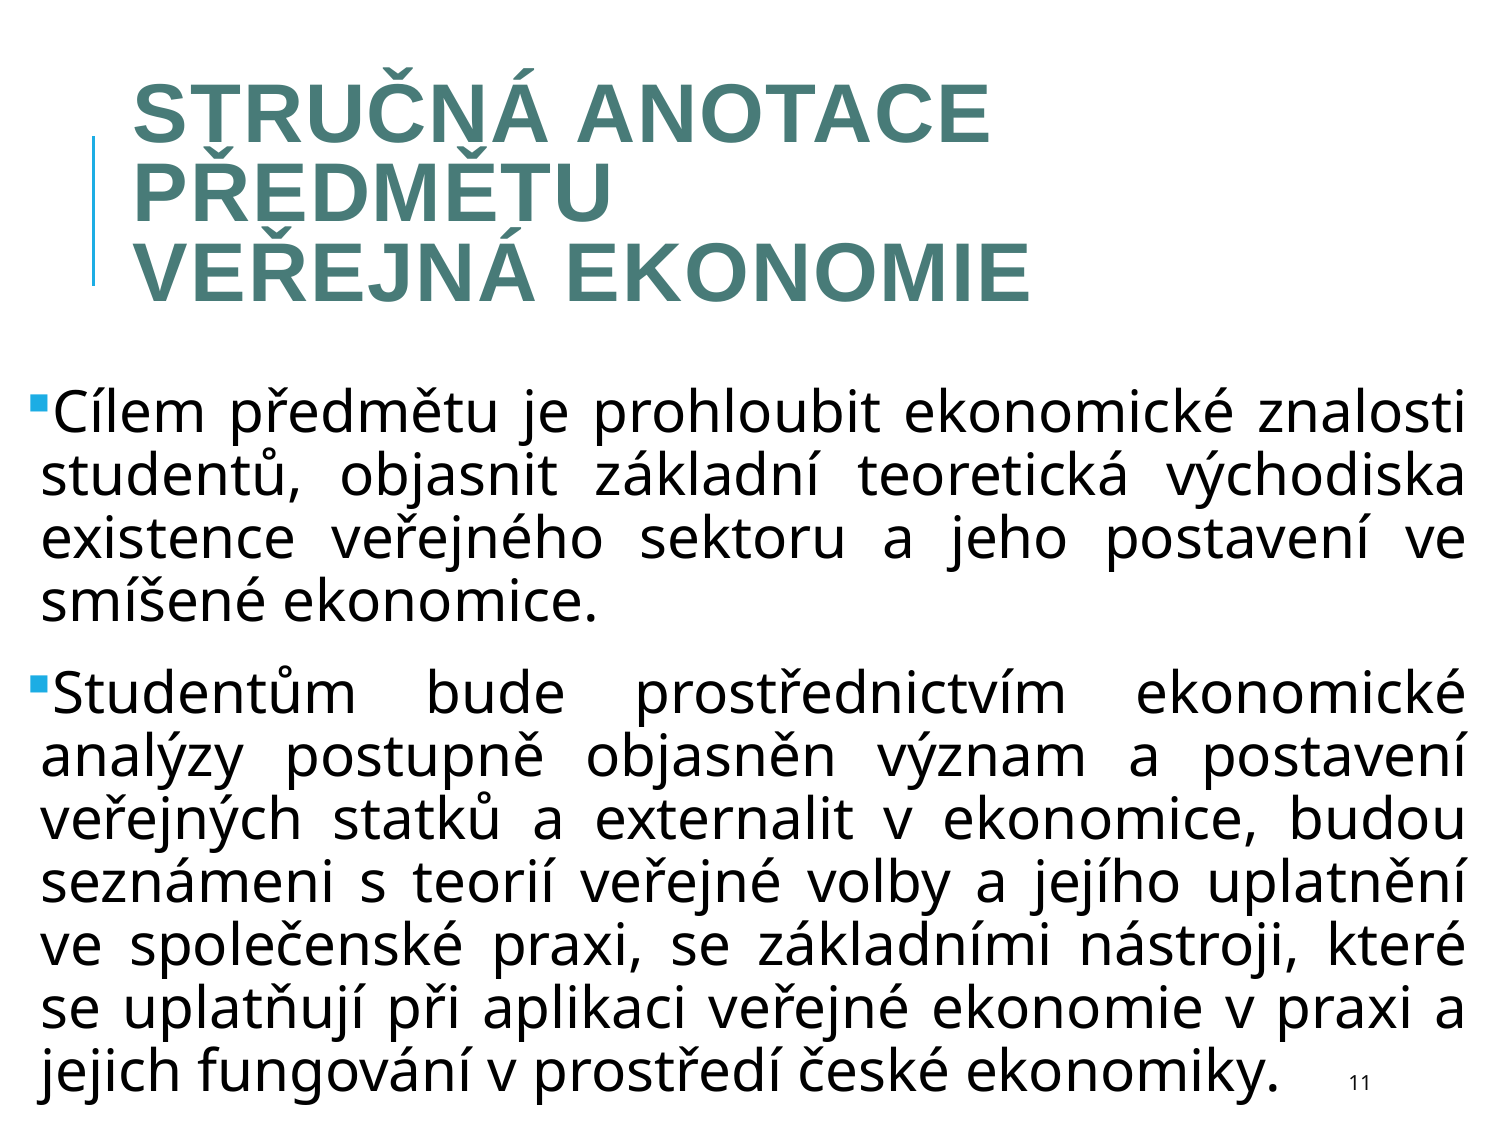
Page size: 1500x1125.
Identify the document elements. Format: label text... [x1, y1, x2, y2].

list Cílem předmětu je prohloubit ekonomické znalosti studentů, objasnit základní teoretická východiska existence veřejného sektoru a jeho postavení ve smíšené ekonomice. Studentům bude prostřednictvím ekonomické analýzy postupně objasněn význam a postavení veřejných statků a externalit v ekonomice, budou seznámeni s teorií veřejné volby a jejího uplatnění ve společenské praxi, se základními nástroji, které se uplatňují při aplikaci veřejné ekonomie v praxi a jejich fungování v prostředí české ekonomiky. [18, 375, 1475, 1082]
title Stručná anotace předmětu veřejná ekonomie [117, 41, 1437, 355]
slide_number 11 [1333, 1061, 1454, 1107]
